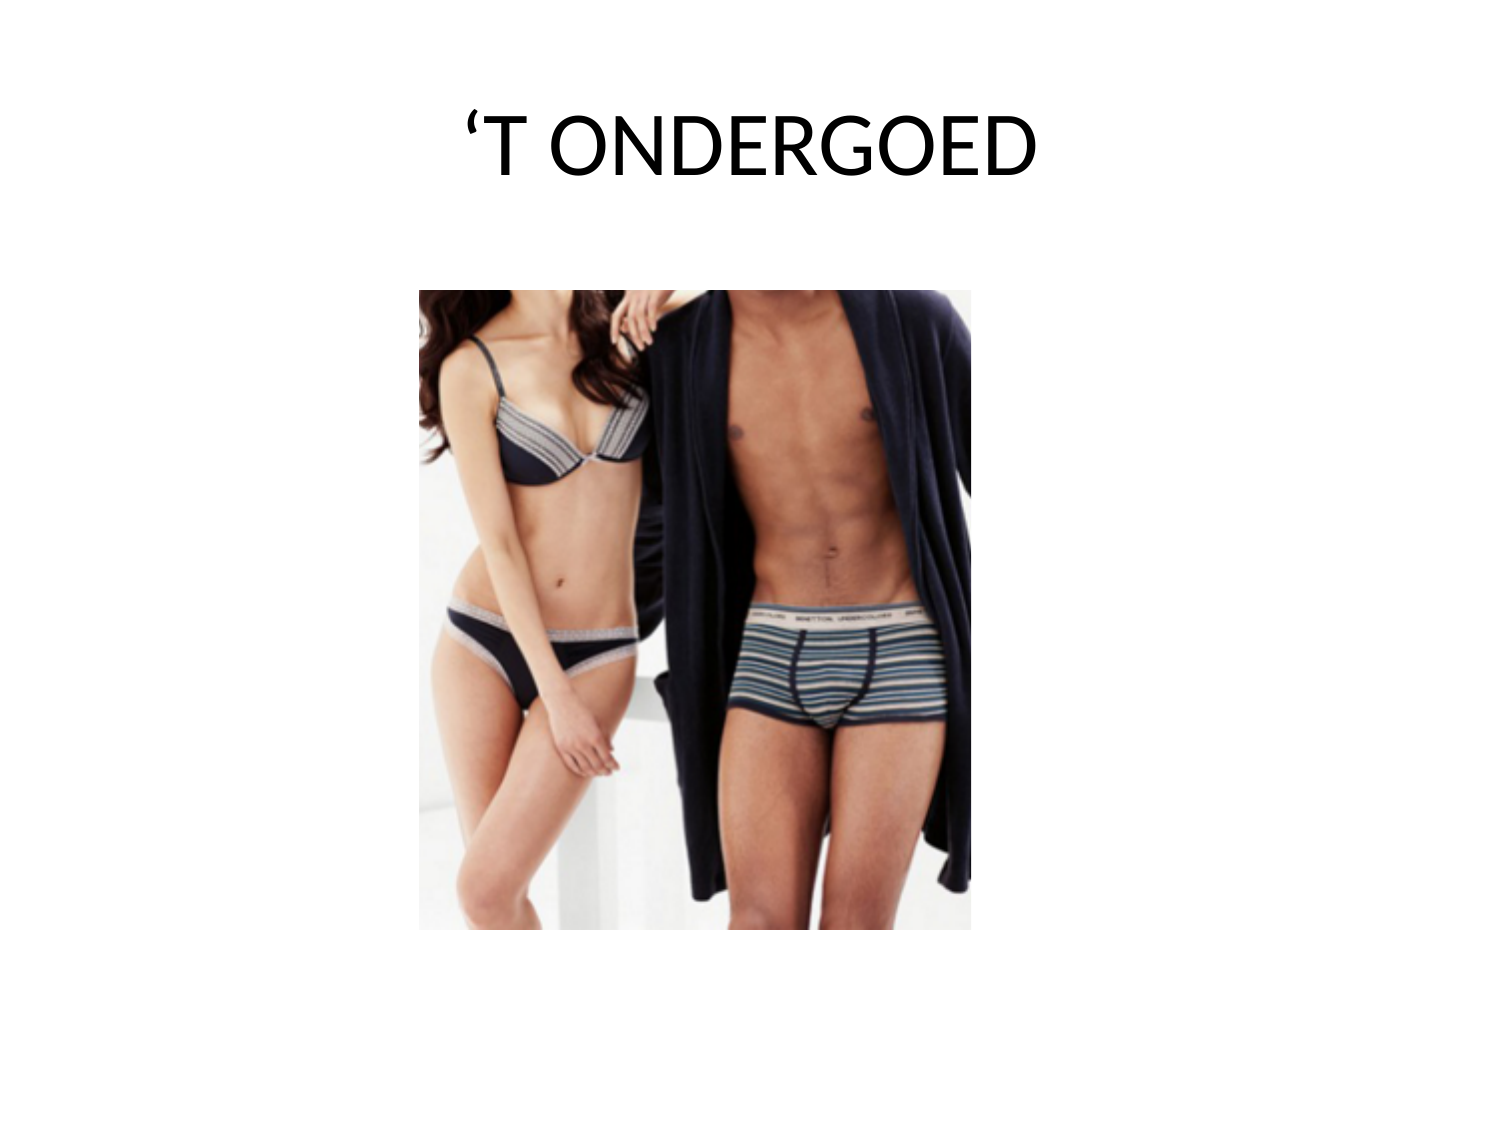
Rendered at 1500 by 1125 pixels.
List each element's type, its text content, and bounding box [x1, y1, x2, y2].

title ‘T ONDERGOED [75, 45, 1425, 233]
picture [418, 290, 972, 931]
